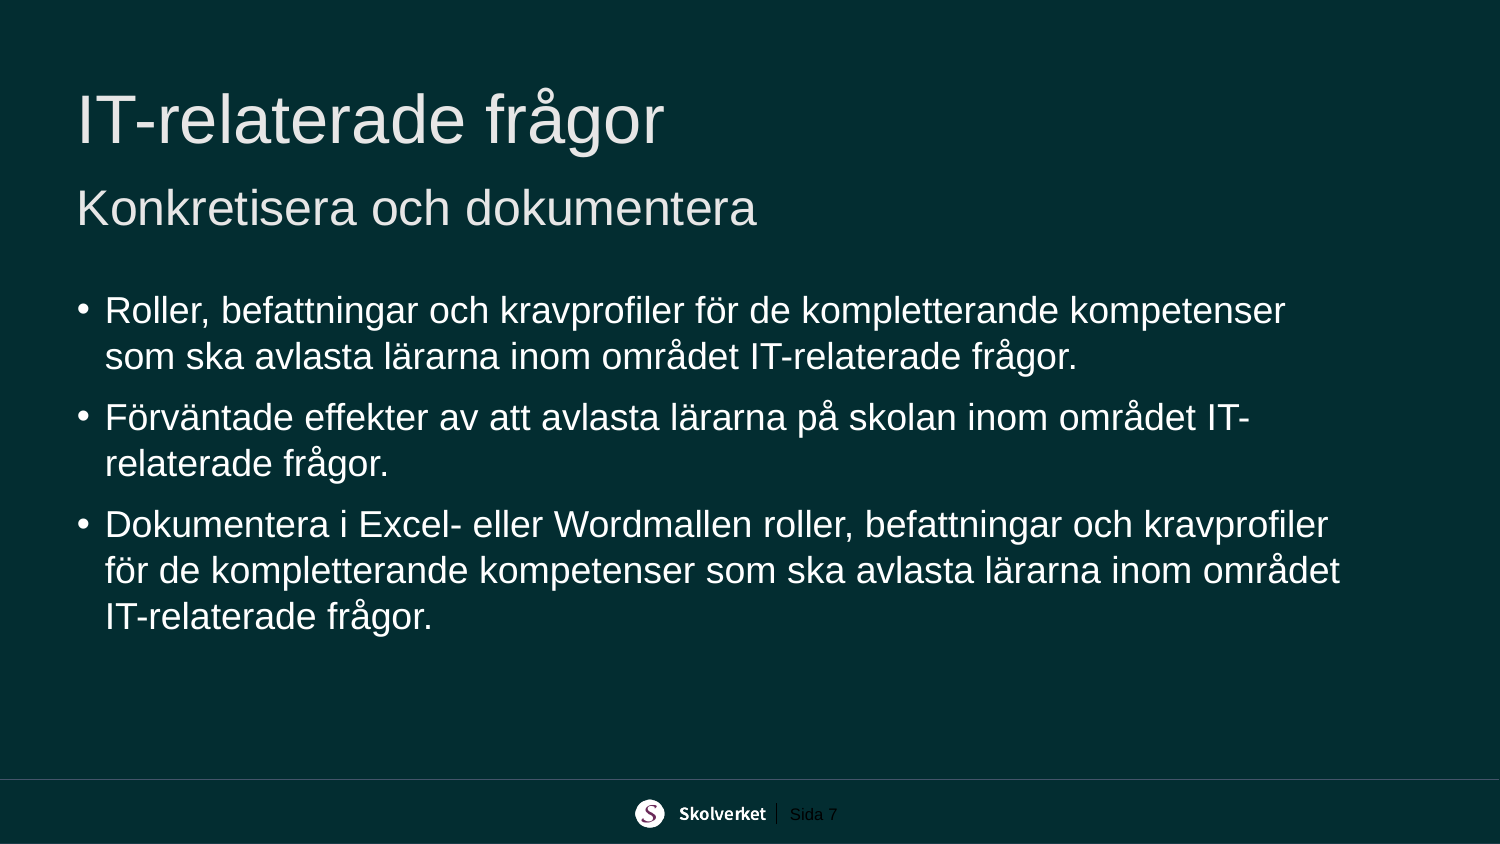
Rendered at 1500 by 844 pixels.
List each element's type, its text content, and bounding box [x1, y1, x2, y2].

title IT-relaterade frågor Konkretisera och dokumentera [76, 76, 1375, 229]
picture [635, 799, 766, 828]
list Roller, befattningar och kravprofiler för de kompletterande kompetenser som ska avlasta lärarna inom området IT-relaterade frågor. Förväntade effekter av att avlasta lärarna på skolan inom området IT-relaterade frågor. Dokumentera i Excel- eller Wordmallen roller, befattningar och kravprofiler för de kompletterande kompetenser som ska avlasta lärarna inom området IT-relaterade frågor. [76, 277, 1375, 744]
